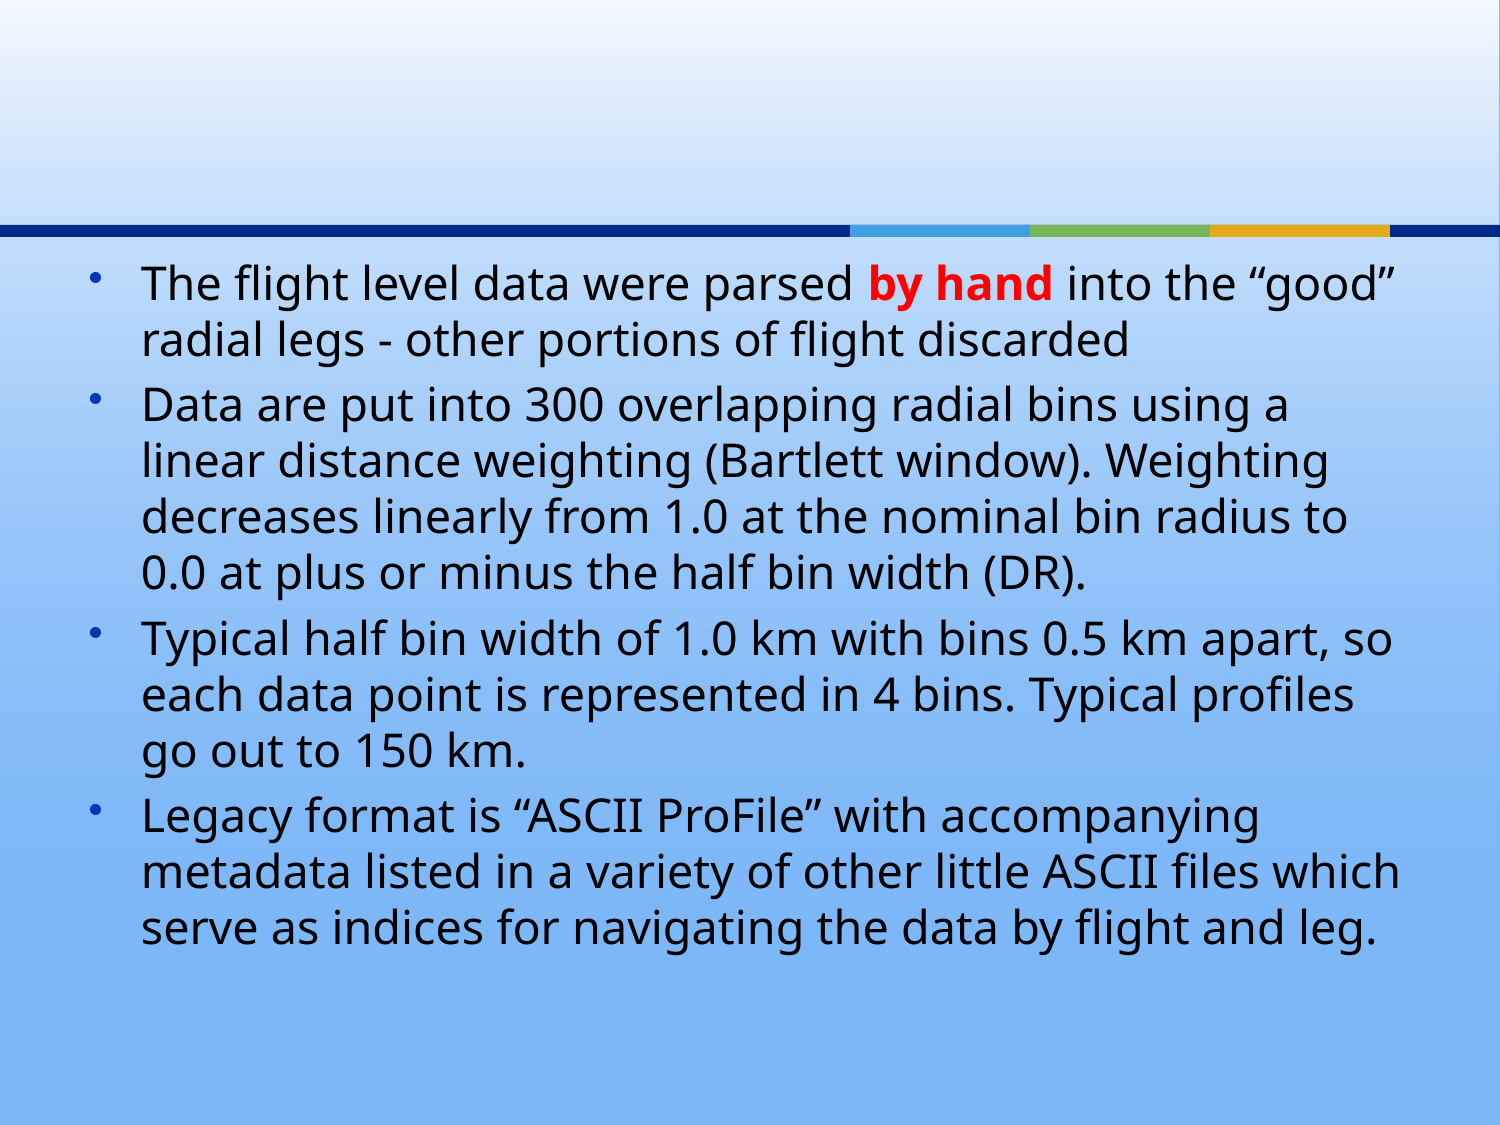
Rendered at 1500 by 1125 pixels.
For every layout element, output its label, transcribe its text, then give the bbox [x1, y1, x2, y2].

list The flight level data were parsed by hand into the “good” radial legs - other portions of flight discarded Data are put into 300 overlapping radial bins using a linear distance weighting (Bartlett window). Weighting decreases linearly from 1.0 at the nominal bin radius to 0.0 at plus or minus the half bin width (DR). Typical half bin width of 1.0 km with bins 0.5 km apart, so each data point is represented in 4 bins. Typical profiles go out to 150 km. Legacy format is “ASCII ProFile” with accompanying metadata listed in a variety of other little ASCII files which serve as indices for navigating the data by flight and leg. [75, 246, 1425, 1005]
